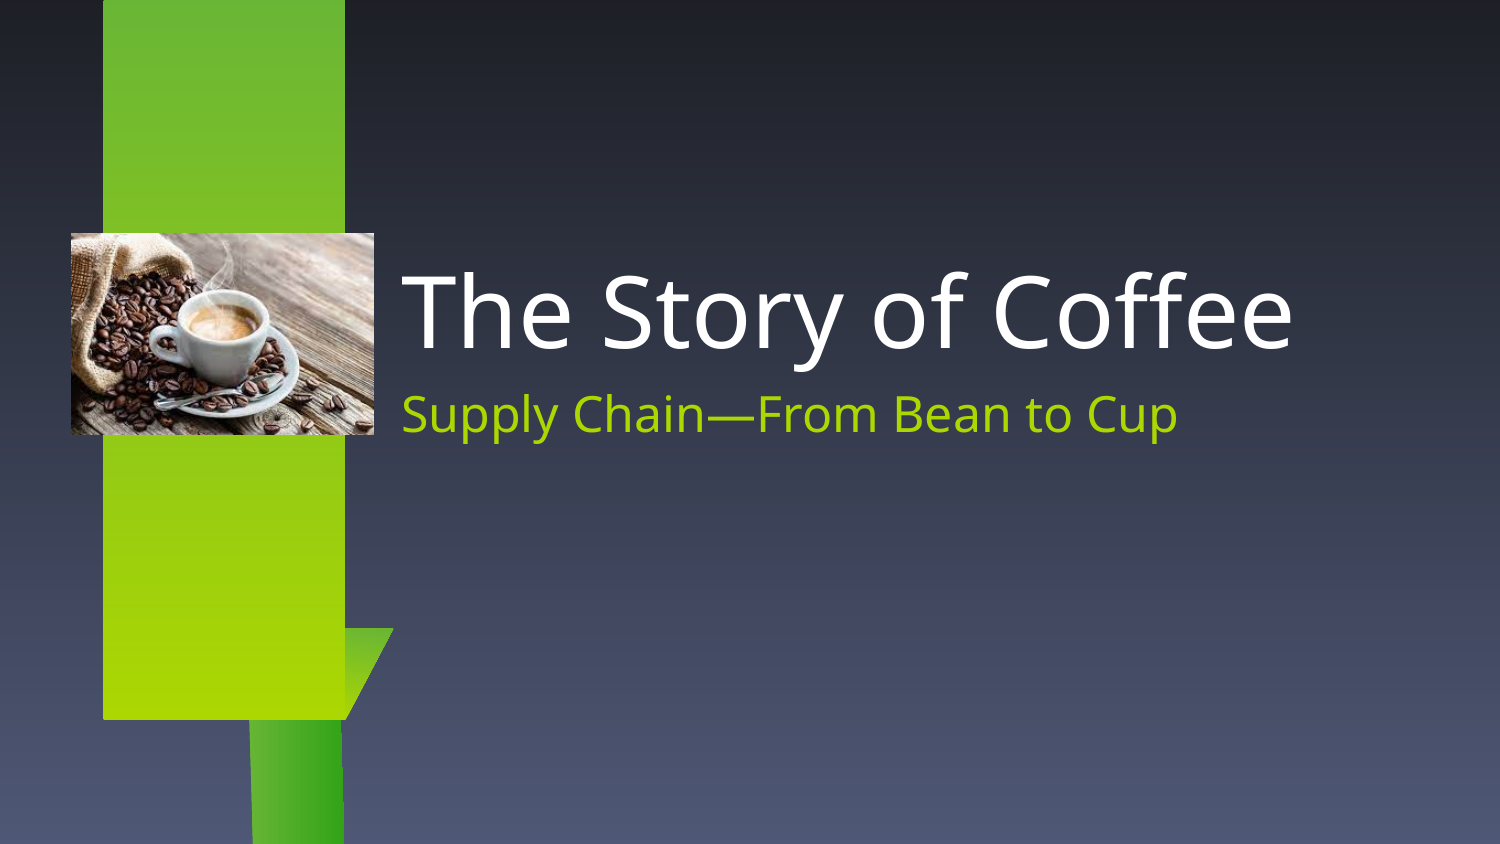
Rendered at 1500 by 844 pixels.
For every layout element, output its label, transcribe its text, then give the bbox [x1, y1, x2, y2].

title The Story of Coffee [401, 259, 1342, 370]
picture [70, 233, 374, 435]
subtitle Supply Chain—From Bean to Cup [401, 373, 1342, 435]
